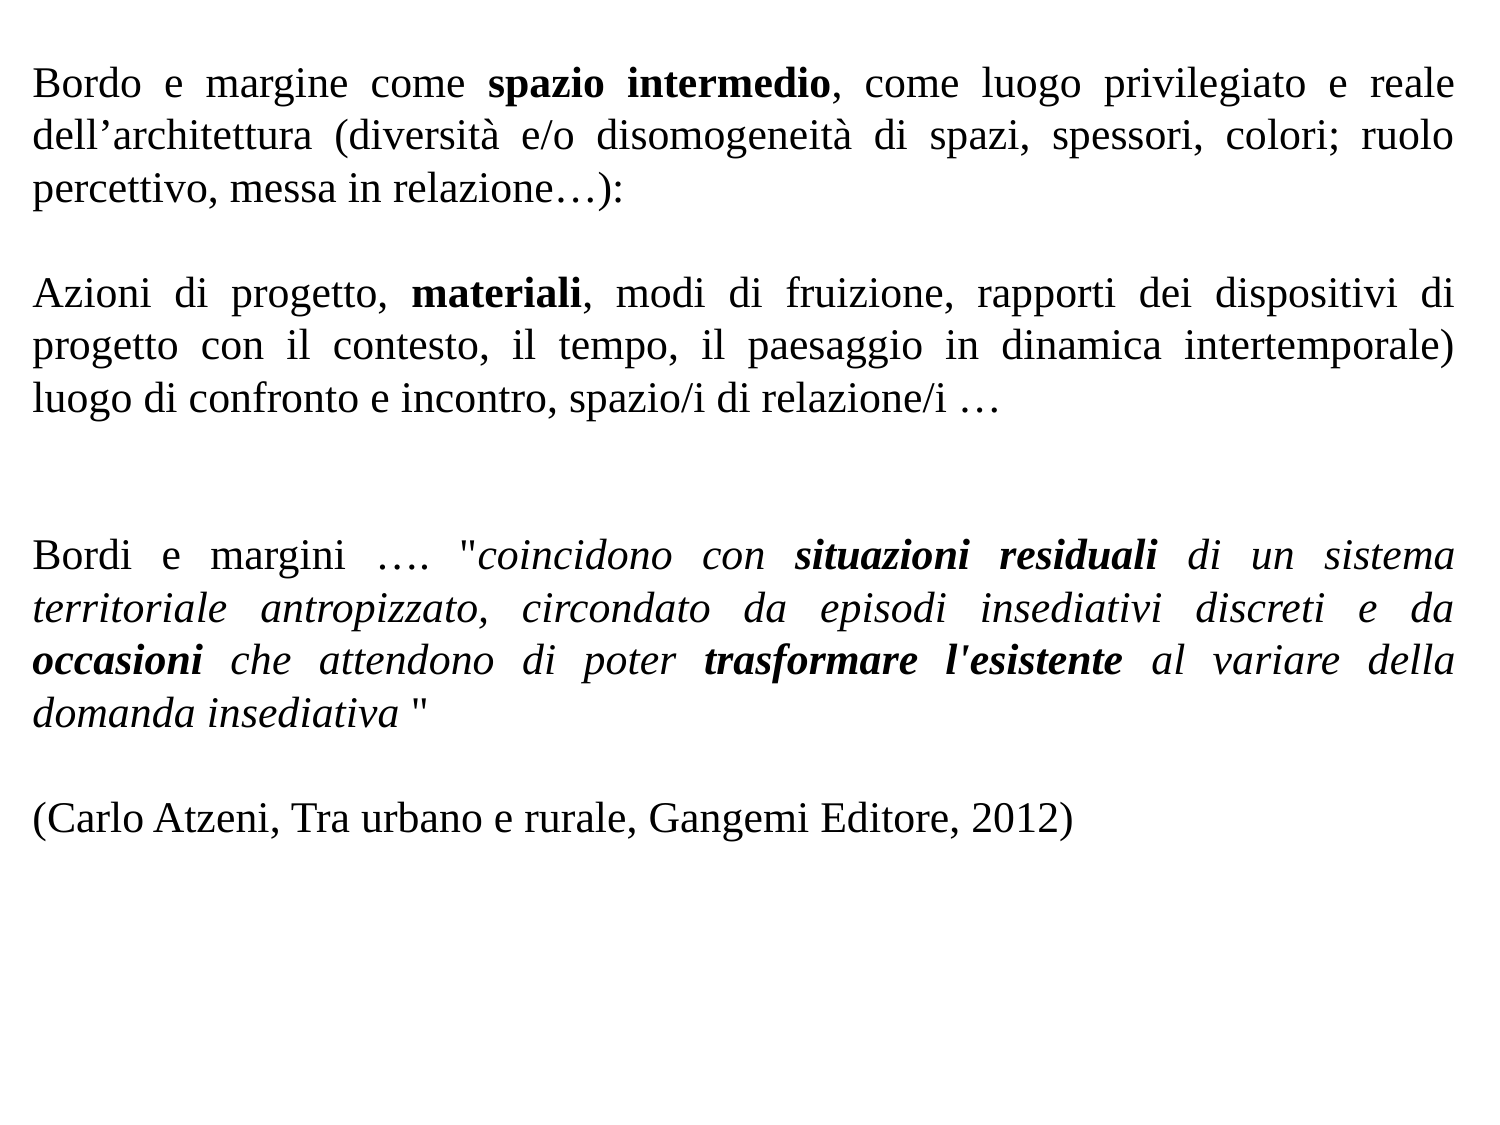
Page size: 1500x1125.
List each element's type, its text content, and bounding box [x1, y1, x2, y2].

text_box Bordo e margine come spazio intermedio, come luogo privilegiato e reale dell’architettura (diversità e/o disomogeneità di spazi, spessori, colori; ruolo percettivo, messa in relazione…): Azioni di progetto, materiali, modi di fruizione, rapporti dei dispositivi di progetto con il contesto, il tempo, il paesaggio in dinamica intertemporale) luogo di confronto e incontro, spazio/i di relazione/i … Bordi e margini …. "coincidono con situazioni residuali di un sistema territoriale antropizzato, circondato da episodi insediativi discreti e da occasioni che attendono di poter trasformare l'esistente al variare della domanda insediativa " (Carlo Atzeni, Tra urbano e rurale, Gangemi Editore, 2012) [17, 46, 1471, 901]
